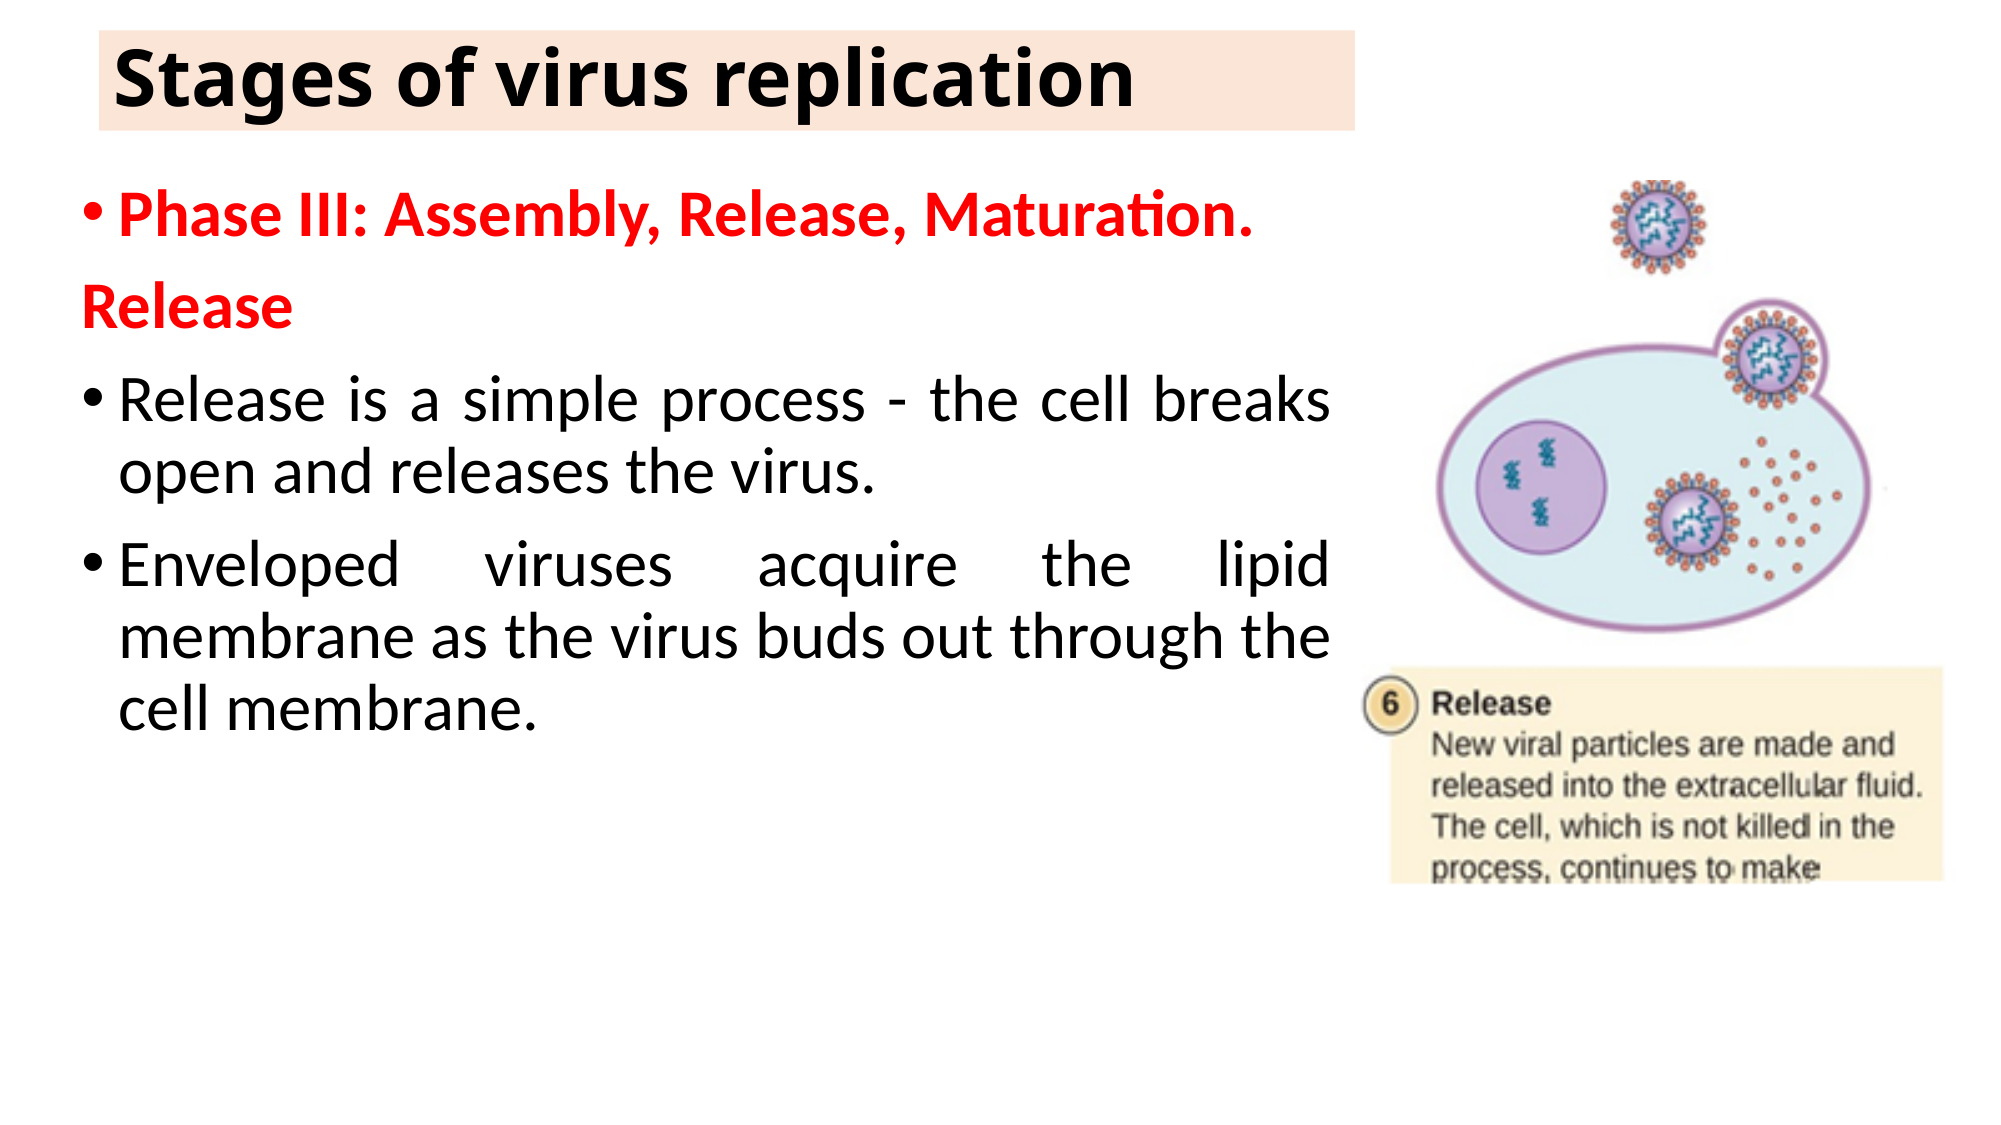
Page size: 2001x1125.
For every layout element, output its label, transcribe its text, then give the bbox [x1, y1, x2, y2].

picture [1347, 180, 1958, 908]
title Stages of virus replication [98, 30, 1355, 131]
list Phase III: Assembly, Release, Maturation. Release Release is a simple process - the cell breaks open and releases the virus. Enveloped viruses acquire the lipid membrane as the virus buds out through the cell membrane. [66, 171, 1348, 1048]
